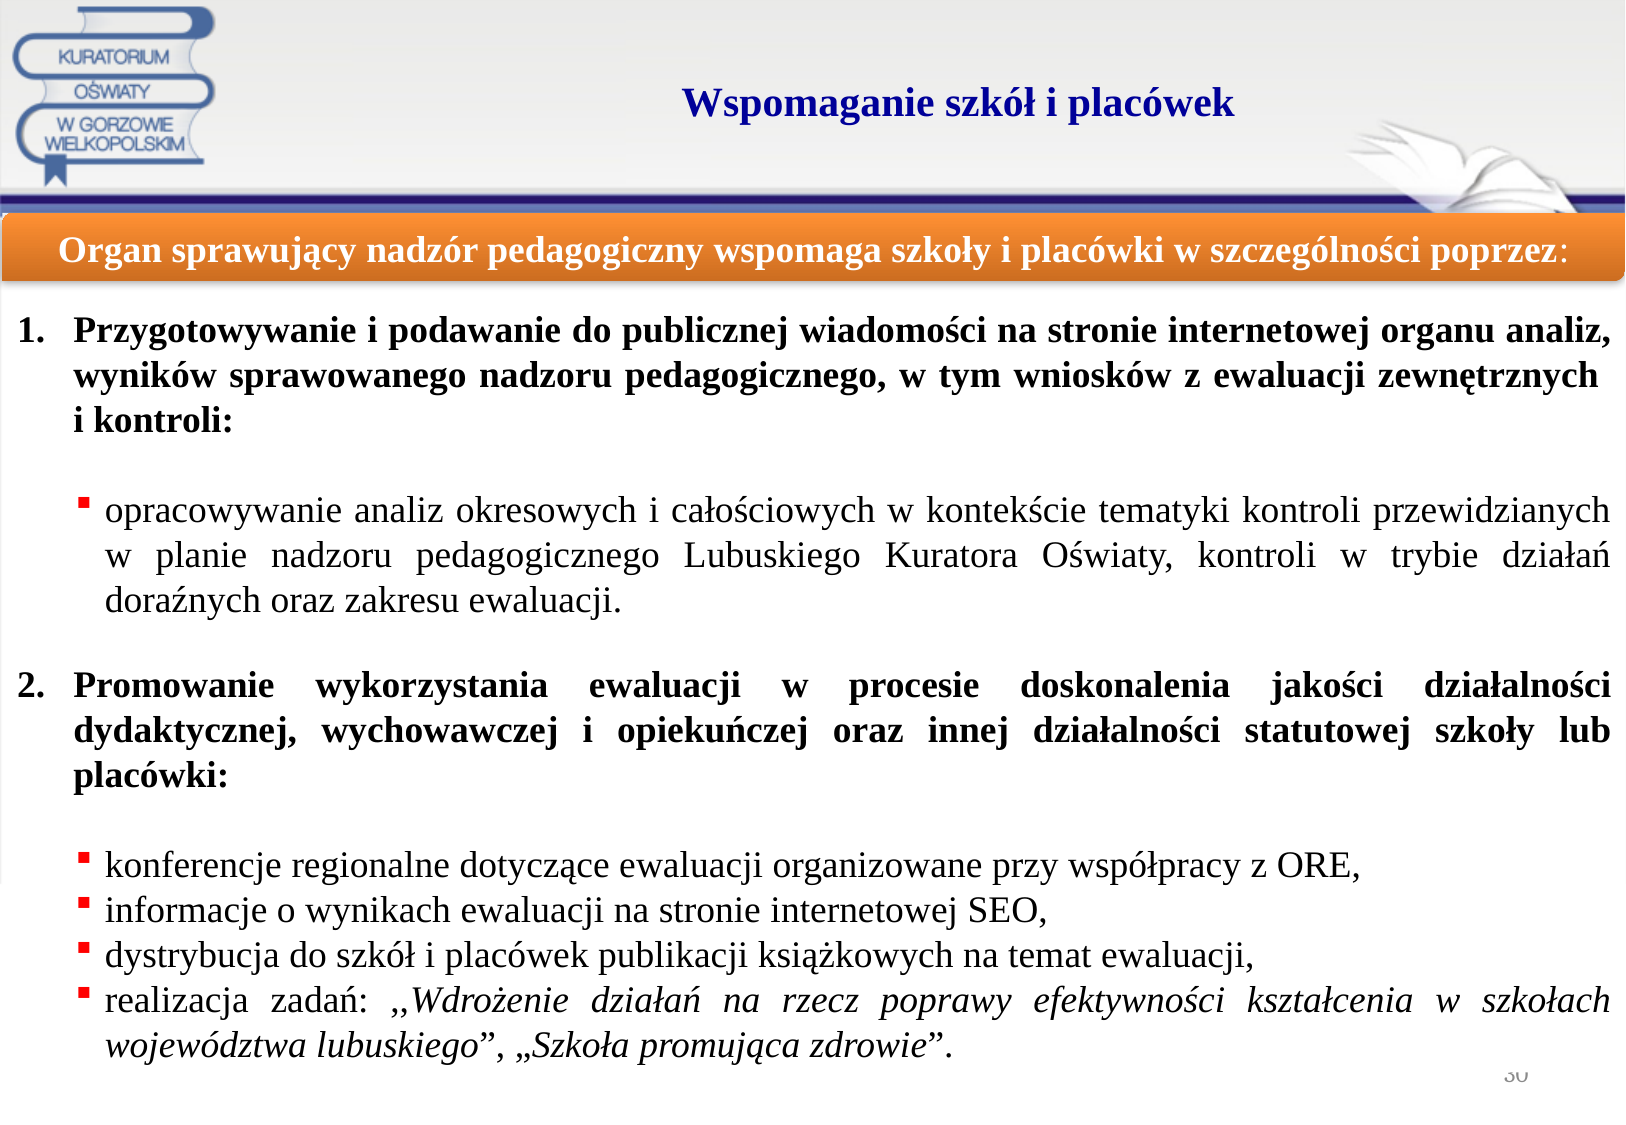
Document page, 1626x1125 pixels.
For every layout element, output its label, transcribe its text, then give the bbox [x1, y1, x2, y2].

text_box Organ sprawujący nadzór pedagogiczny wspomaga szkoły i placówki w szczególności poprzez: [2, 212, 1625, 282]
title Wspomaganie szkół i placówek [317, 23, 1600, 176]
text_box Przygotowywanie i podawanie do publicznej wiadomości na stronie internetowej organu analiz, wyników sprawowanego nadzoru pedagogicznego, w tym wniosków z ewaluacji zewnętrznych i kontroli: opracowywanie analiz okresowych i całościowych w kontekście tematyki kontroli przewidzianych w planie nadzoru pedagogicznego Lubuskiego Kuratora Oświaty, kontroli w trybie działań doraźnych oraz zakresu ewaluacji. Promowanie wykorzystania ewaluacji w procesie doskonalenia jakości działalności dydaktycznej, wychowawczej i opiekuńczej oraz innej działalności statutowej szkoły lub placówki: konferencje regionalne dotyczące ewaluacji organizowane przy współpracy z ORE, informacje o wynikach ewaluacji na stronie internetowej SEO, dystrybucja do szkół i placówek publikacji książkowych na temat ewaluacji, realizacja zadań: ,,Wdrożenie działań na rzecz poprawy efektywności kształcenia w szkołach województwa lubuskiego”, „Szkoła promująca zdrowie”. [2, 288, 1625, 1073]
slide_number 30 [1164, 1073, 1544, 1103]
picture [0, 0, 1626, 1125]
